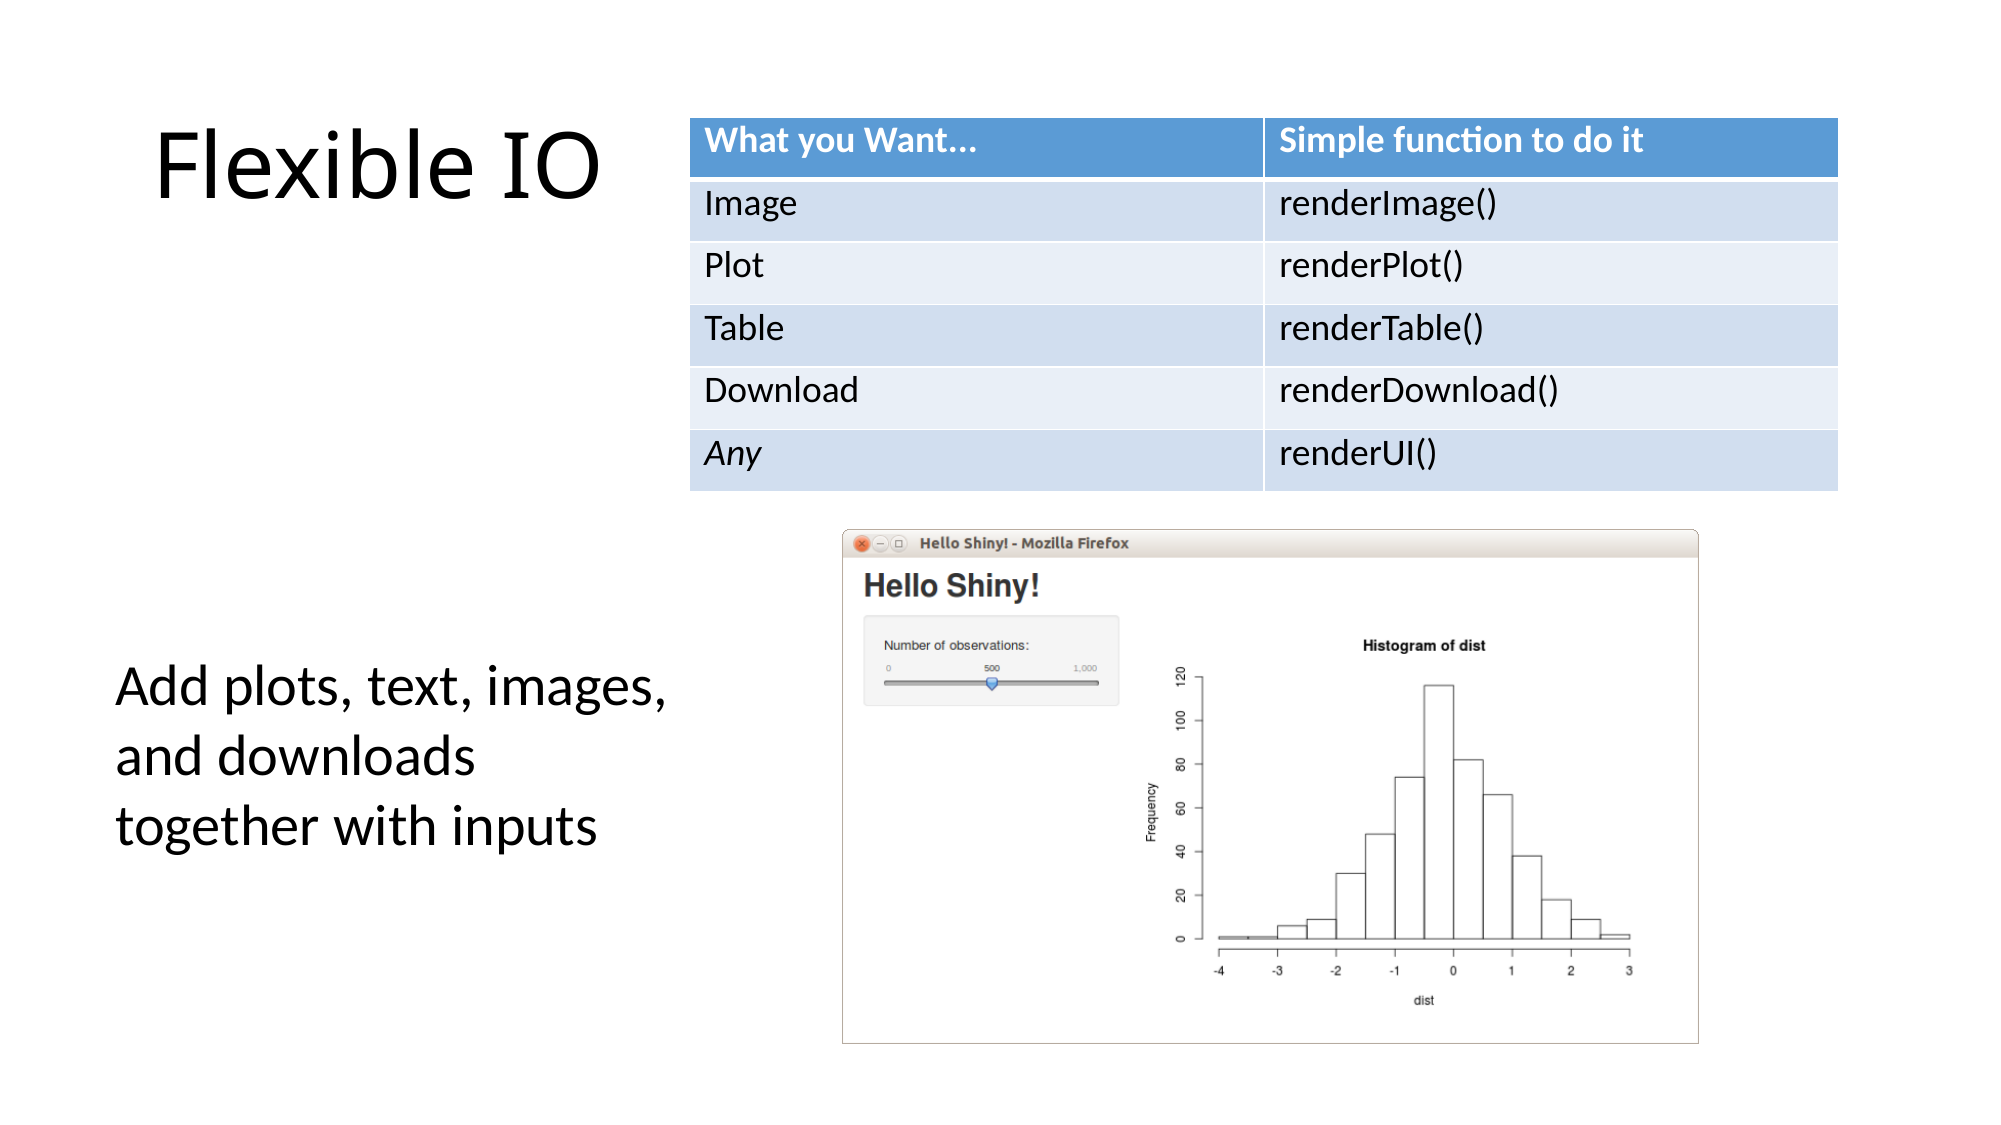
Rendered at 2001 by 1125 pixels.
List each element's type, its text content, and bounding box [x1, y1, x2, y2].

table_cell Plot [690, 243, 1263, 304]
picture [842, 529, 1699, 1045]
table_cell Download [690, 368, 1263, 429]
table_cell Table [690, 305, 1263, 366]
title Flexible IO [137, 59, 1863, 278]
table_cell renderUI() [1265, 430, 1838, 491]
table_cell Any [690, 430, 1263, 491]
table_cell renderPlot() [1265, 243, 1838, 304]
table_cell renderTable() [1265, 305, 1838, 366]
table_header What you Want... [690, 118, 1263, 177]
table_cell renderDownload() [1265, 368, 1838, 429]
text_box Add plots, text, images, and downloads together with inputs [100, 640, 684, 865]
table_cell renderImage() [1265, 182, 1838, 241]
table_header Simple function to do it [1265, 118, 1838, 177]
table_cell Image [690, 182, 1263, 241]
